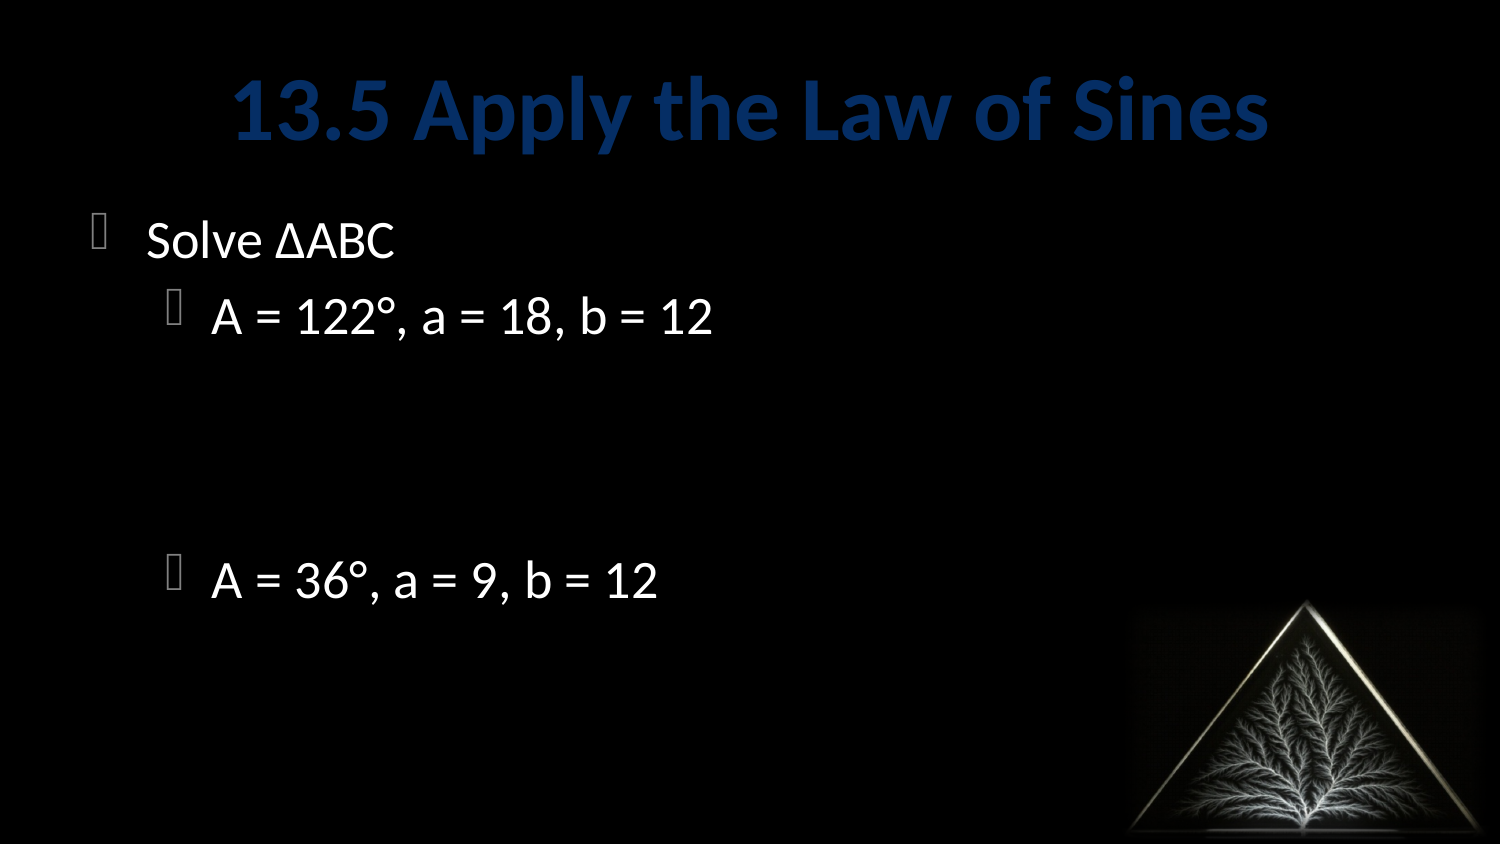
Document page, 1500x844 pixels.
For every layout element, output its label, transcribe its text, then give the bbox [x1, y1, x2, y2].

title 13.5 Apply the Law of Sines [75, 33, 1425, 175]
list Solve ΔABC A = 122°, a = 18, b = 12 A = 36°, a = 9, b = 12 [75, 196, 1425, 754]
picture [1125, 604, 1486, 833]
